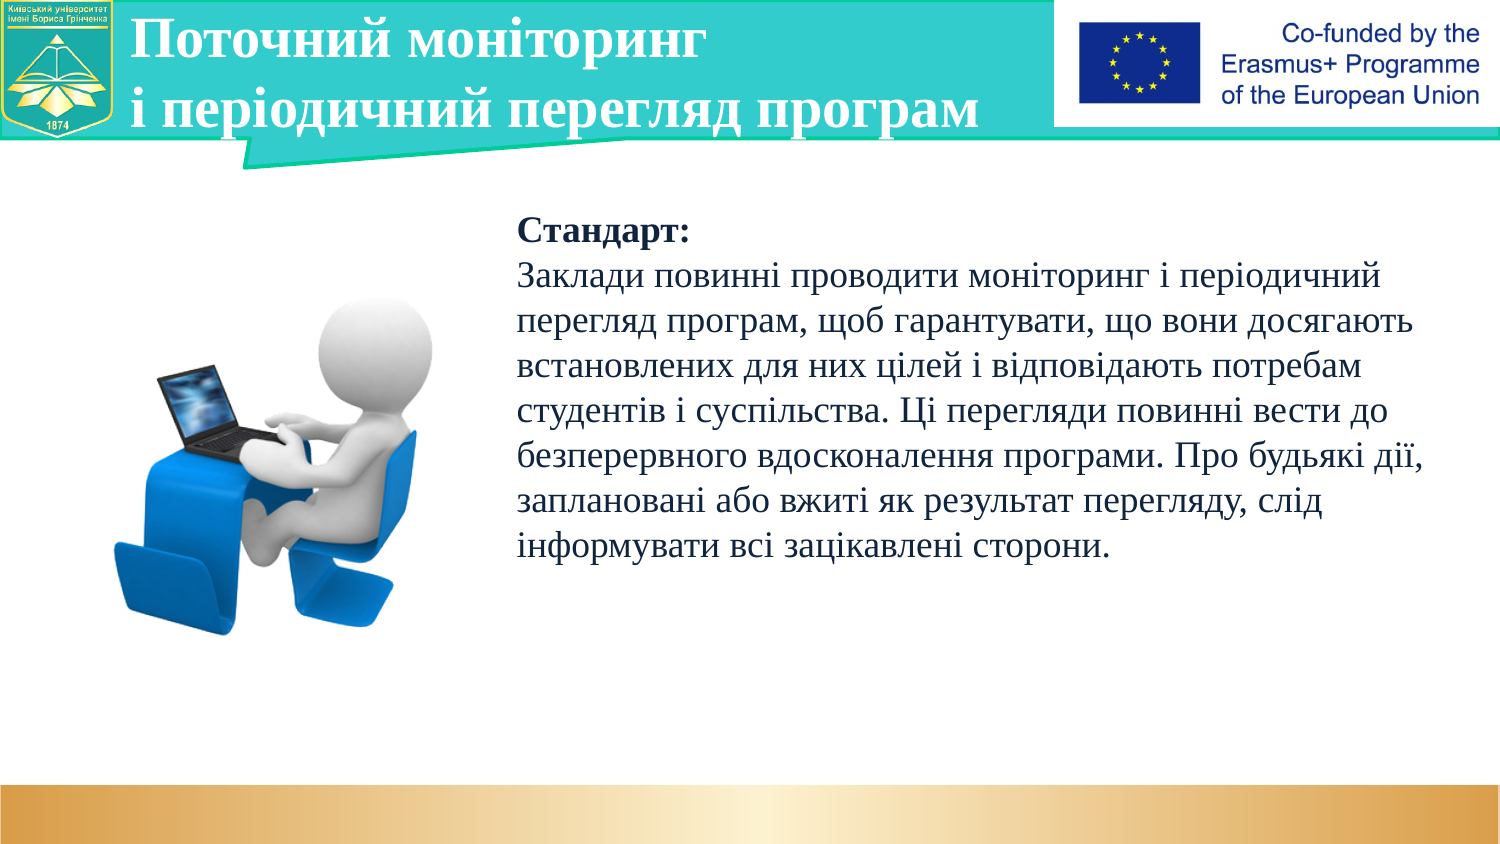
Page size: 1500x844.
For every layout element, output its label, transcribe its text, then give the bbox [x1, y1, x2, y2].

text_box Поточний моніторинг і періодичний перегляд програм [115, 0, 1500, 170]
picture [1054, 0, 1500, 128]
picture [56, 267, 477, 688]
picture [1, 0, 113, 138]
picture [0, 784, 1500, 844]
text_box Стандарт: Заклади повинні проводити моніторинг і періодичний перегляд програм, щоб гарантувати, що вони досягають встановлених для них цілей і відповідають потребам студентів і суспільства. Ці перегляди повинні вести до безперерв­ного вдосконалення програми. Про будь­які дії, заплановані або вжиті як результат перегляду, слід інформувати всі зацікавлені сторони. [501, 197, 1458, 573]
